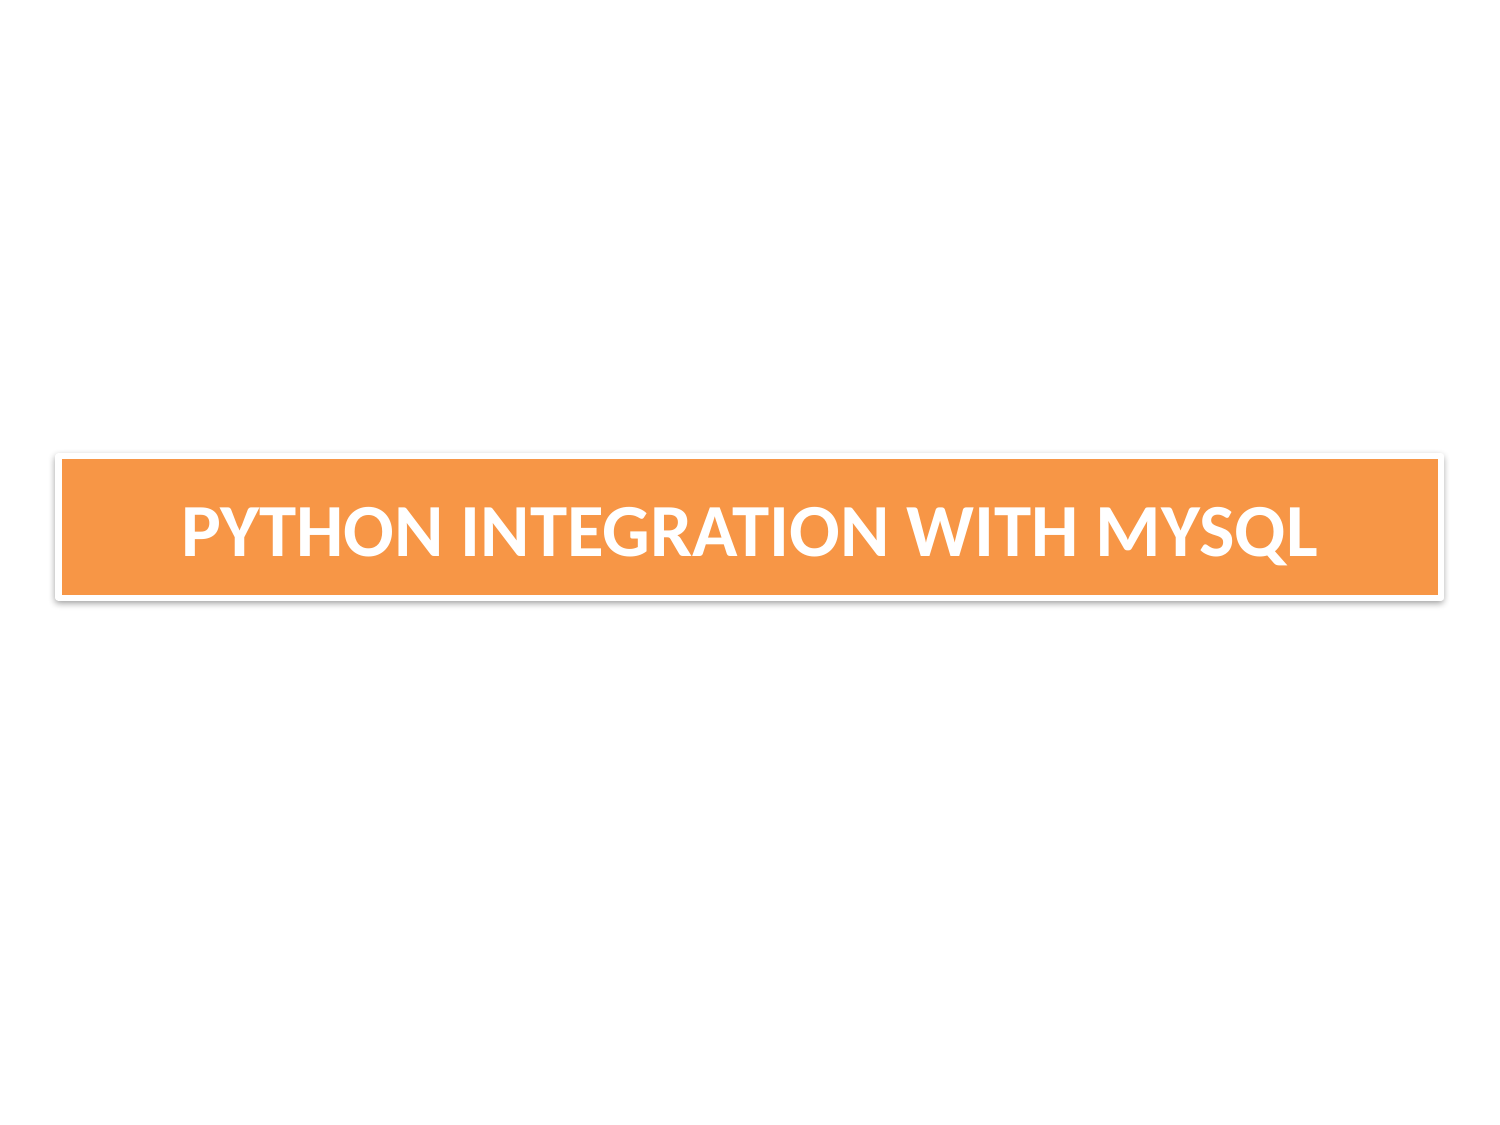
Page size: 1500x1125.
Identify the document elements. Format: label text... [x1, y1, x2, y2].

title PYTHON INTEGRATION WITH MYSQL [55, 453, 1444, 601]
